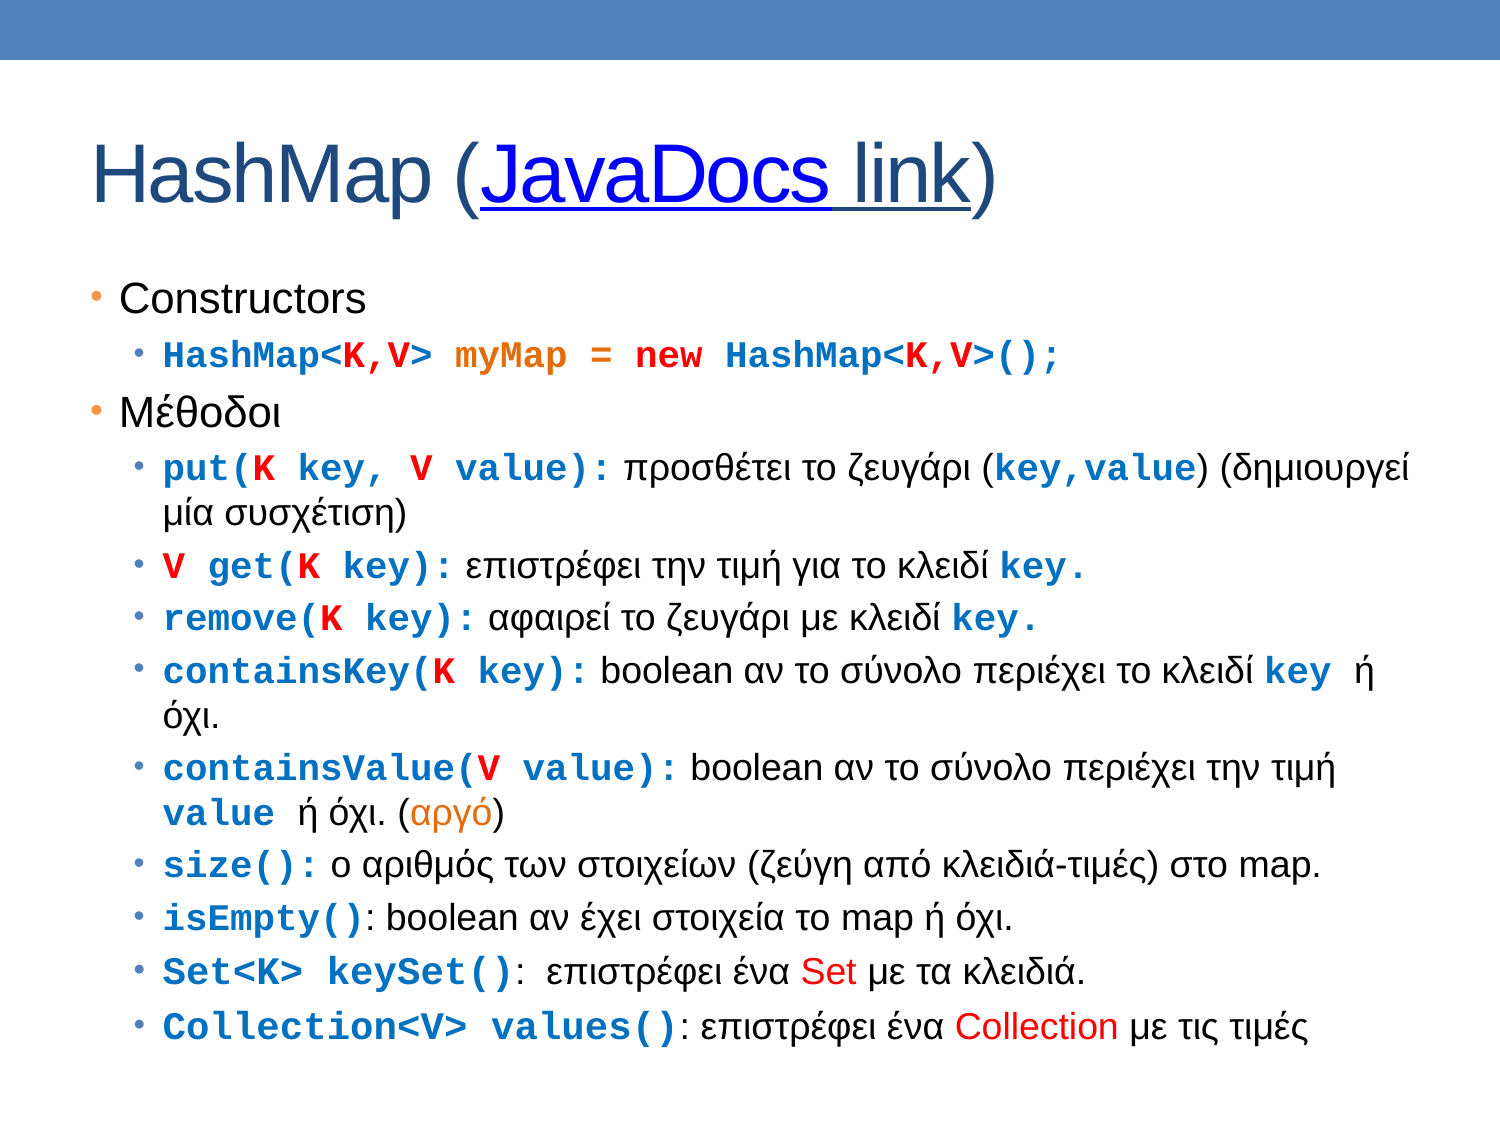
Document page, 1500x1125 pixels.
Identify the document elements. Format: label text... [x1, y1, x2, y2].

title HashMap (JavaDocs link) [75, 87, 1425, 250]
list Constructors HashMap<K,V> myMap = new HashMap<K,V>(); Μέθοδοι put(K key, V value): προσθέτει το ζευγάρι (key,value) (δημιουργεί μία συσχέτιση) V get(Κ key): επιστρέφει την τιμή για το κλειδί key. remove(Κ key): αφαιρεί το ζευγάρι με κλειδί key. containsKey(Κ key): boolean αν το σύνολο περιέχει το κλειδί key ή όχι. containsValue(V value): boolean αν το σύνολο περιέχει την τιμή value ή όχι. (αργό) size(): ο αριθμός των στοιχείων (ζεύγη από κλειδιά-τιμές) στο map. isEmpty(): boolean αν έχει στοιχεία το map ή όχι. Set<K> keySet(): επιστρέφει ένα Set με τα κλειδιά. Collection<V> values(): επιστρέφει ένα Collection με τις τιμές [75, 262, 1425, 1063]
